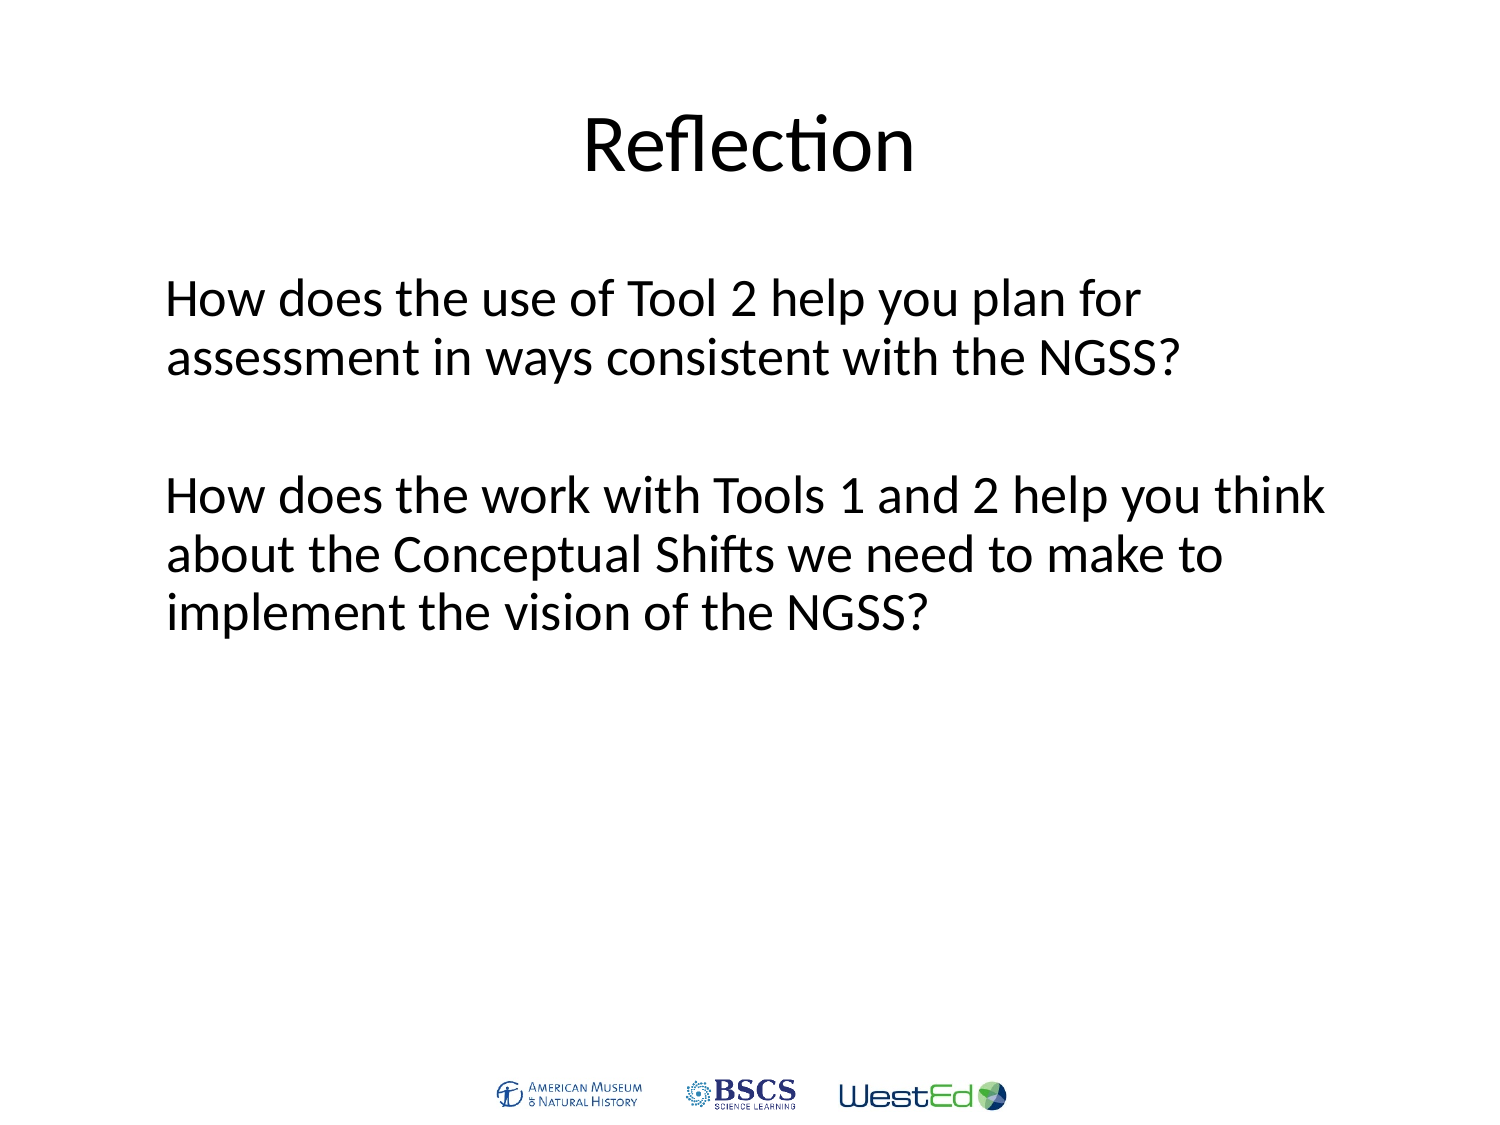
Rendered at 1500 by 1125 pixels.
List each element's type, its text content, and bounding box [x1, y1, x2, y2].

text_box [493, 1077, 1007, 1112]
title Reflection [75, 45, 1425, 233]
list How does the use of Tool 2 help you plan for assessment in ways consistent with the NGSS? How does the work with Tools 1 and 2 help you think about the Conceptual Shifts we need to make to implement the vision of the NGSS? [75, 262, 1425, 1005]
